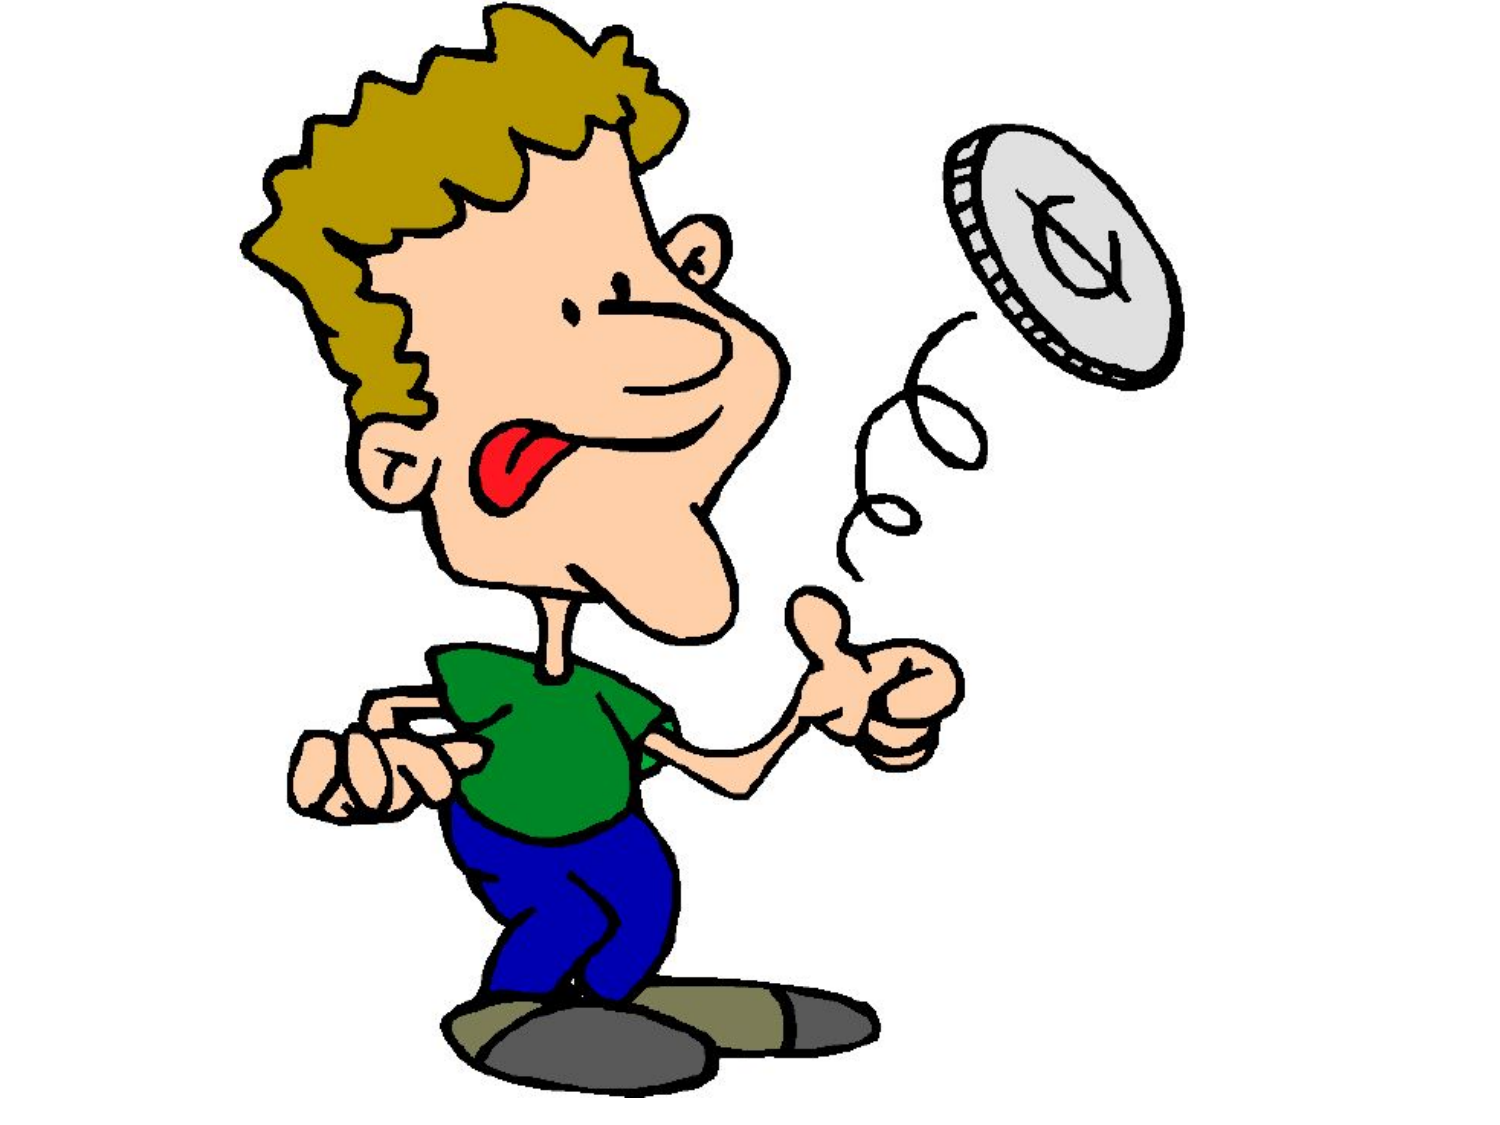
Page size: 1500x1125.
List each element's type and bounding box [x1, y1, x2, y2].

picture [237, 0, 1188, 1098]
